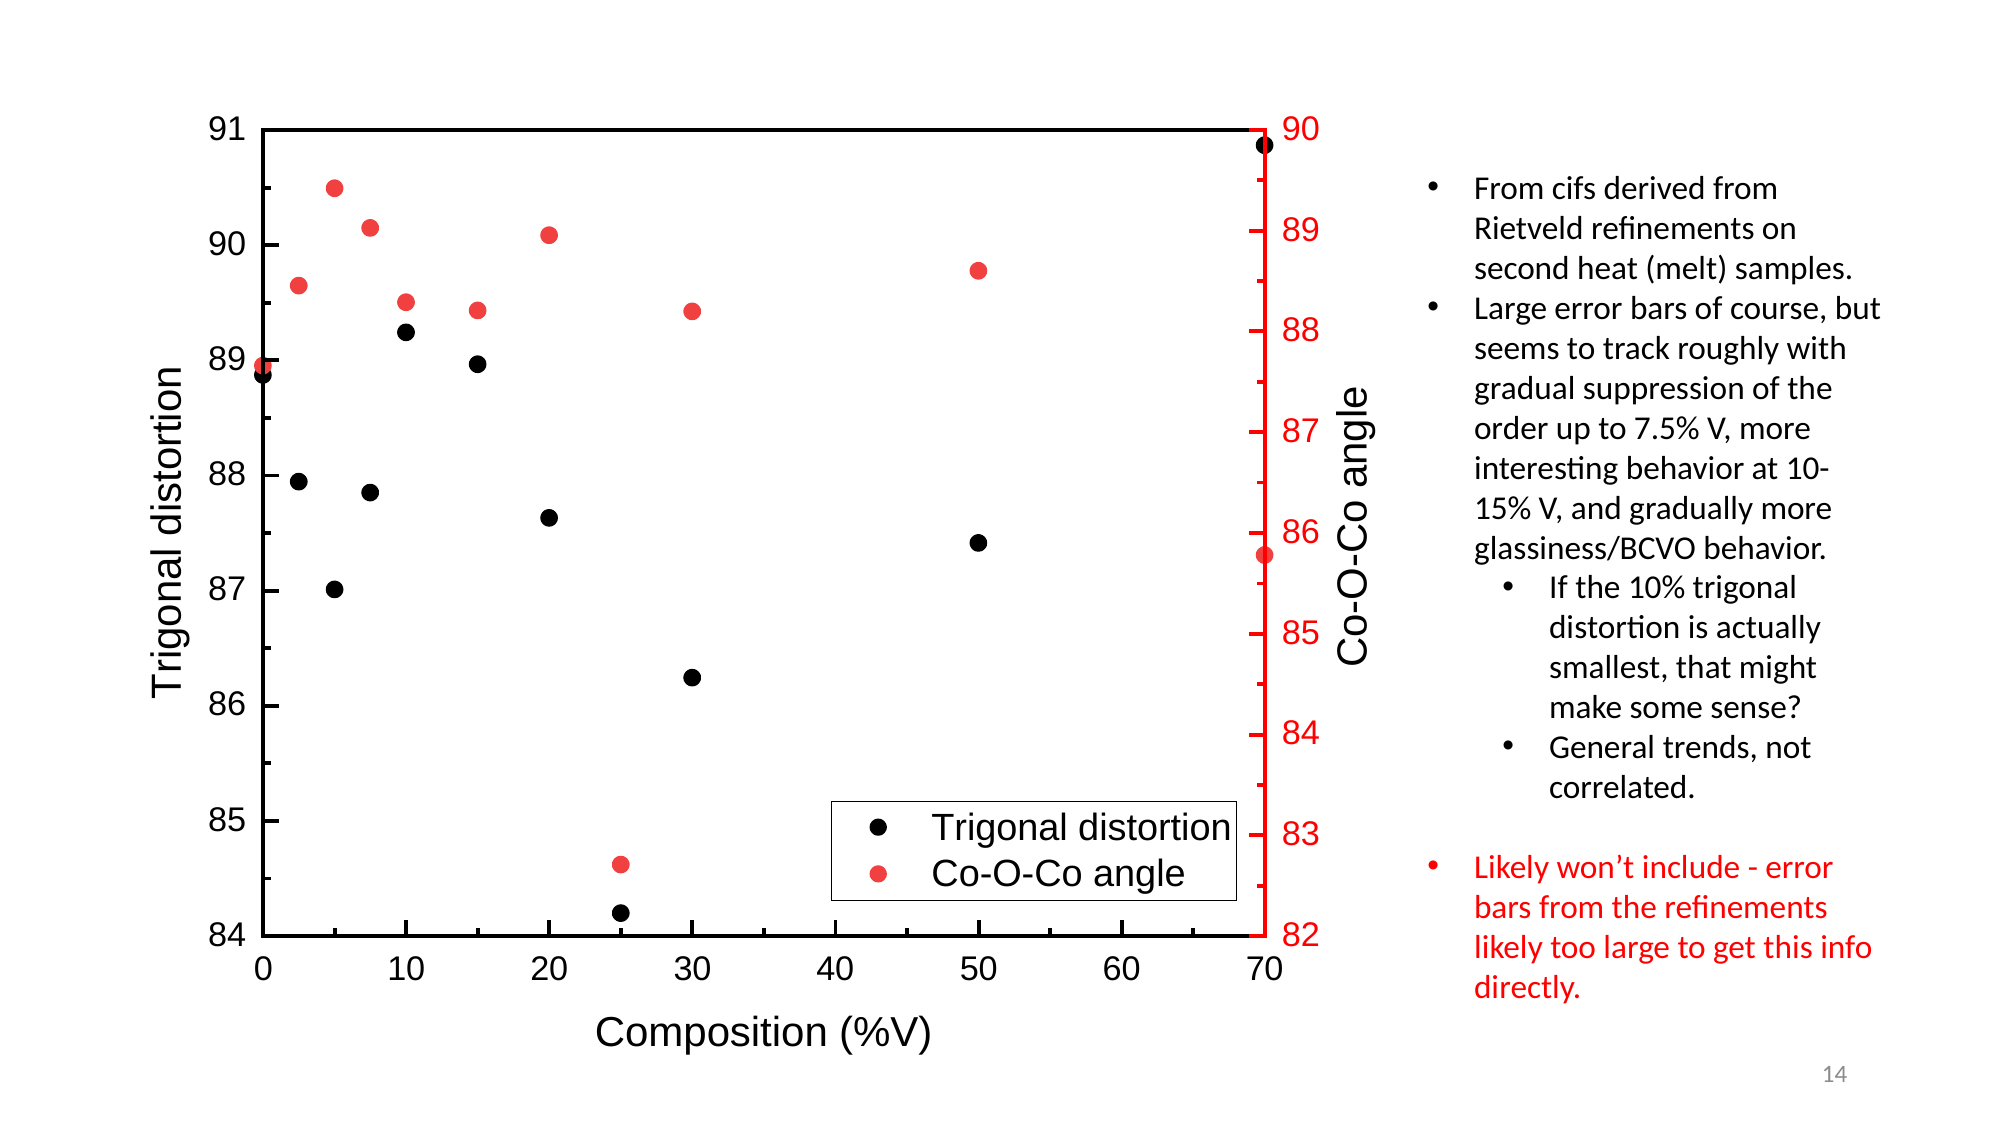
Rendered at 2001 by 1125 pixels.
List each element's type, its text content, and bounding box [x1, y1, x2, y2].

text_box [0, 0, 1471, 1125]
text_box From cifs derived from Rietveld refinements on second heat (melt) samples. Large error bars of course, but seems to track roughly with gradual suppression of the order up to 7.5% V, more interesting behavior at 10-15% V, and gradually more glassiness/BCVO behavior. If the 10% trigonal distortion is actually smallest, that might make some sense? General trends, not correlated. Likely won’t include - error bars from the refinements likely too large to get this info directly. [1471, 159, 1897, 1013]
slide_number 14 [1471, 1042, 1863, 1103]
